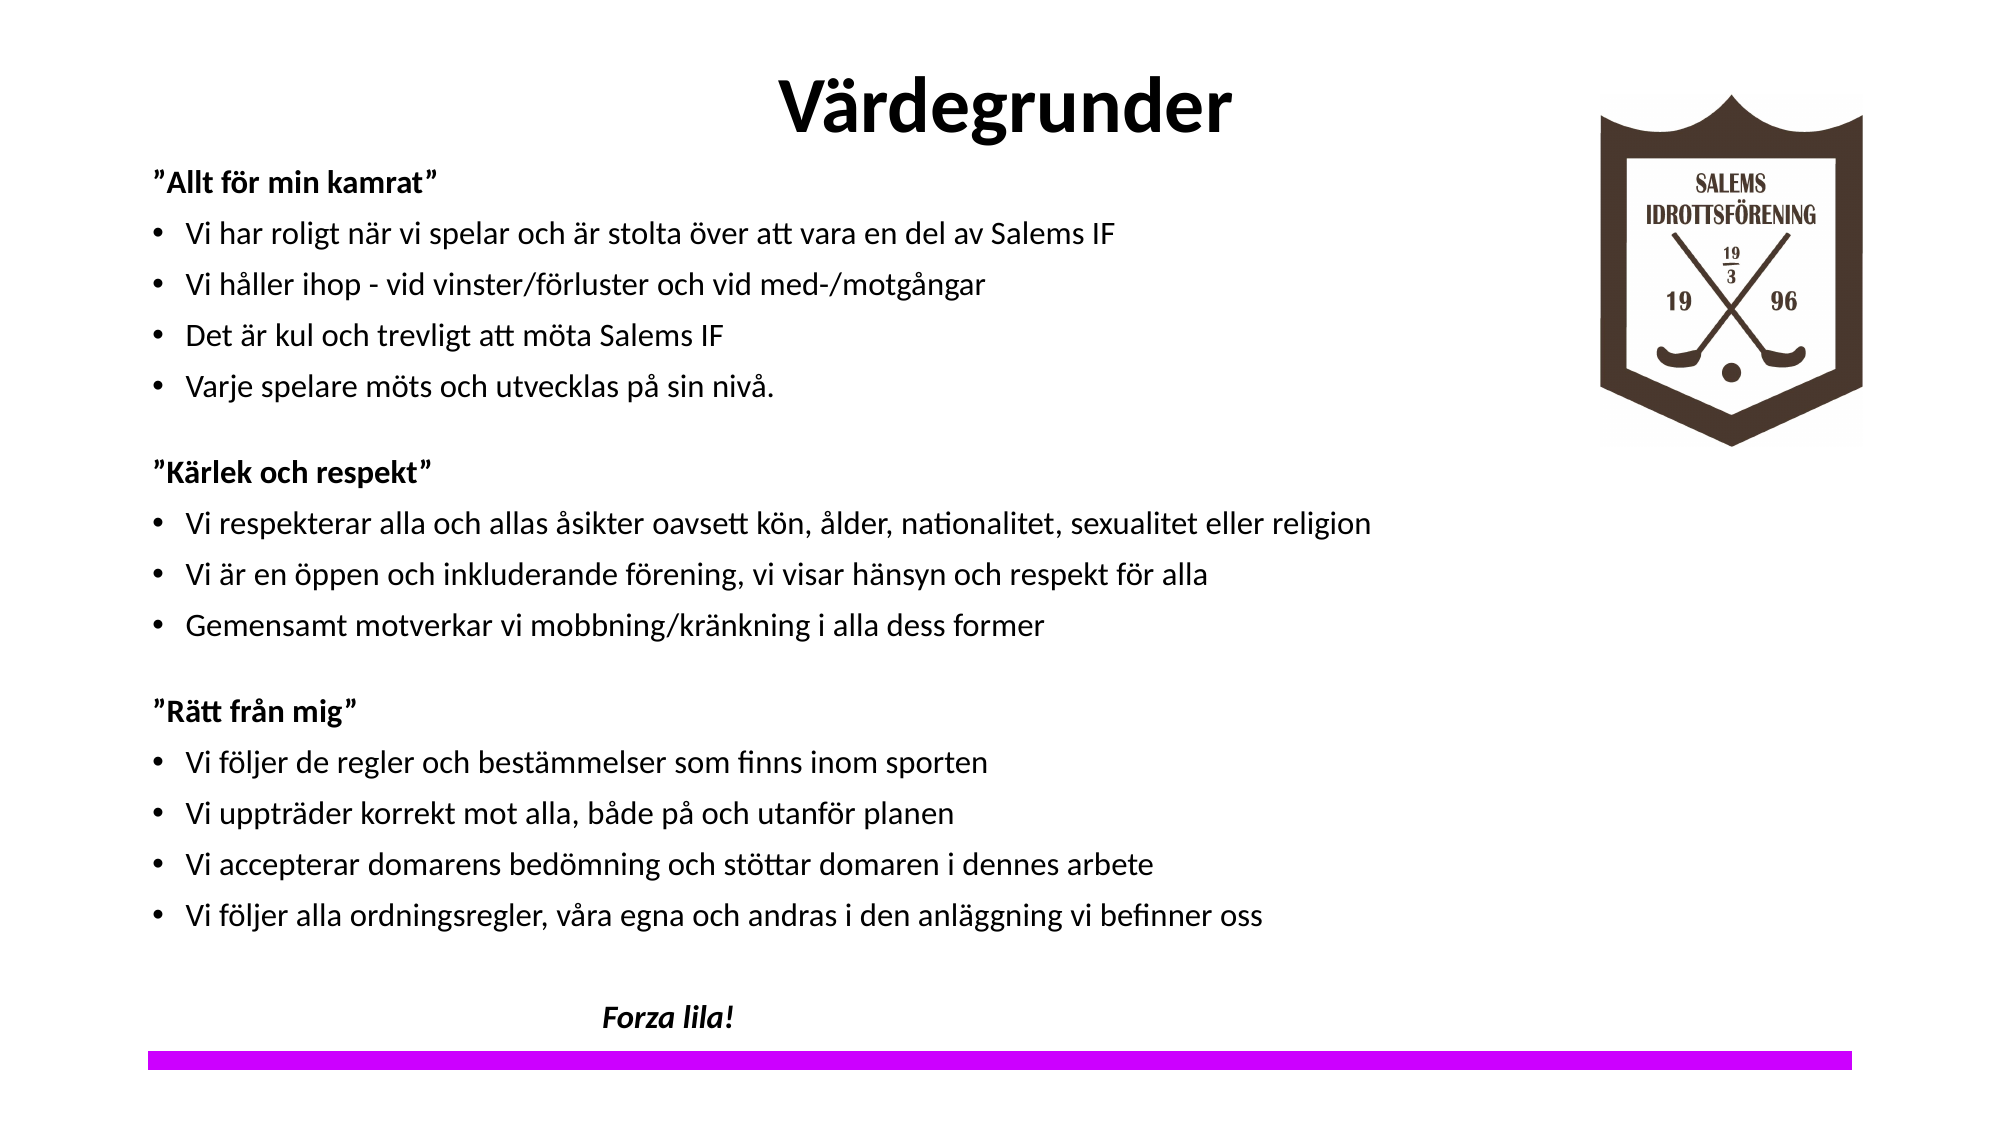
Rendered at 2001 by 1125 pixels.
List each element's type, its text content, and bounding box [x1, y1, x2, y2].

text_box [1600, 94, 1863, 447]
text_box [148, 1051, 1852, 1070]
list Värdegrunder ”Allt för min kamrat” Vi har roligt när vi spelar och är stolta över att vara en del av Salems IF Vi håller ihop - vid vinster/förluster och vid med-/motgångar Det är kul och trevligt att möta Salems IF Varje spelare möts och utvecklas på sin nivå. ”Kärlek och respekt” Vi respekterar alla och allas åsikter oavsett kön, ålder, nationalitet, sexualitet eller religion Vi är en öppen och inkluderande förening, vi visar hänsyn och respekt för alla Gemensamt motverkar vi mobbning/kränkning i alla dess former ”Rätt från mig” Vi följer de regler och bestämmelser som finns inom sporten Vi uppträder korrekt mot alla, både på och utanför planen Vi accepterar domarens bedömning och stöttar domaren i dennes arbete Vi följer alla ordningsregler, våra egna och andras i den anläggning vi befinner oss Forza lila! [137, 56, 1875, 1053]
